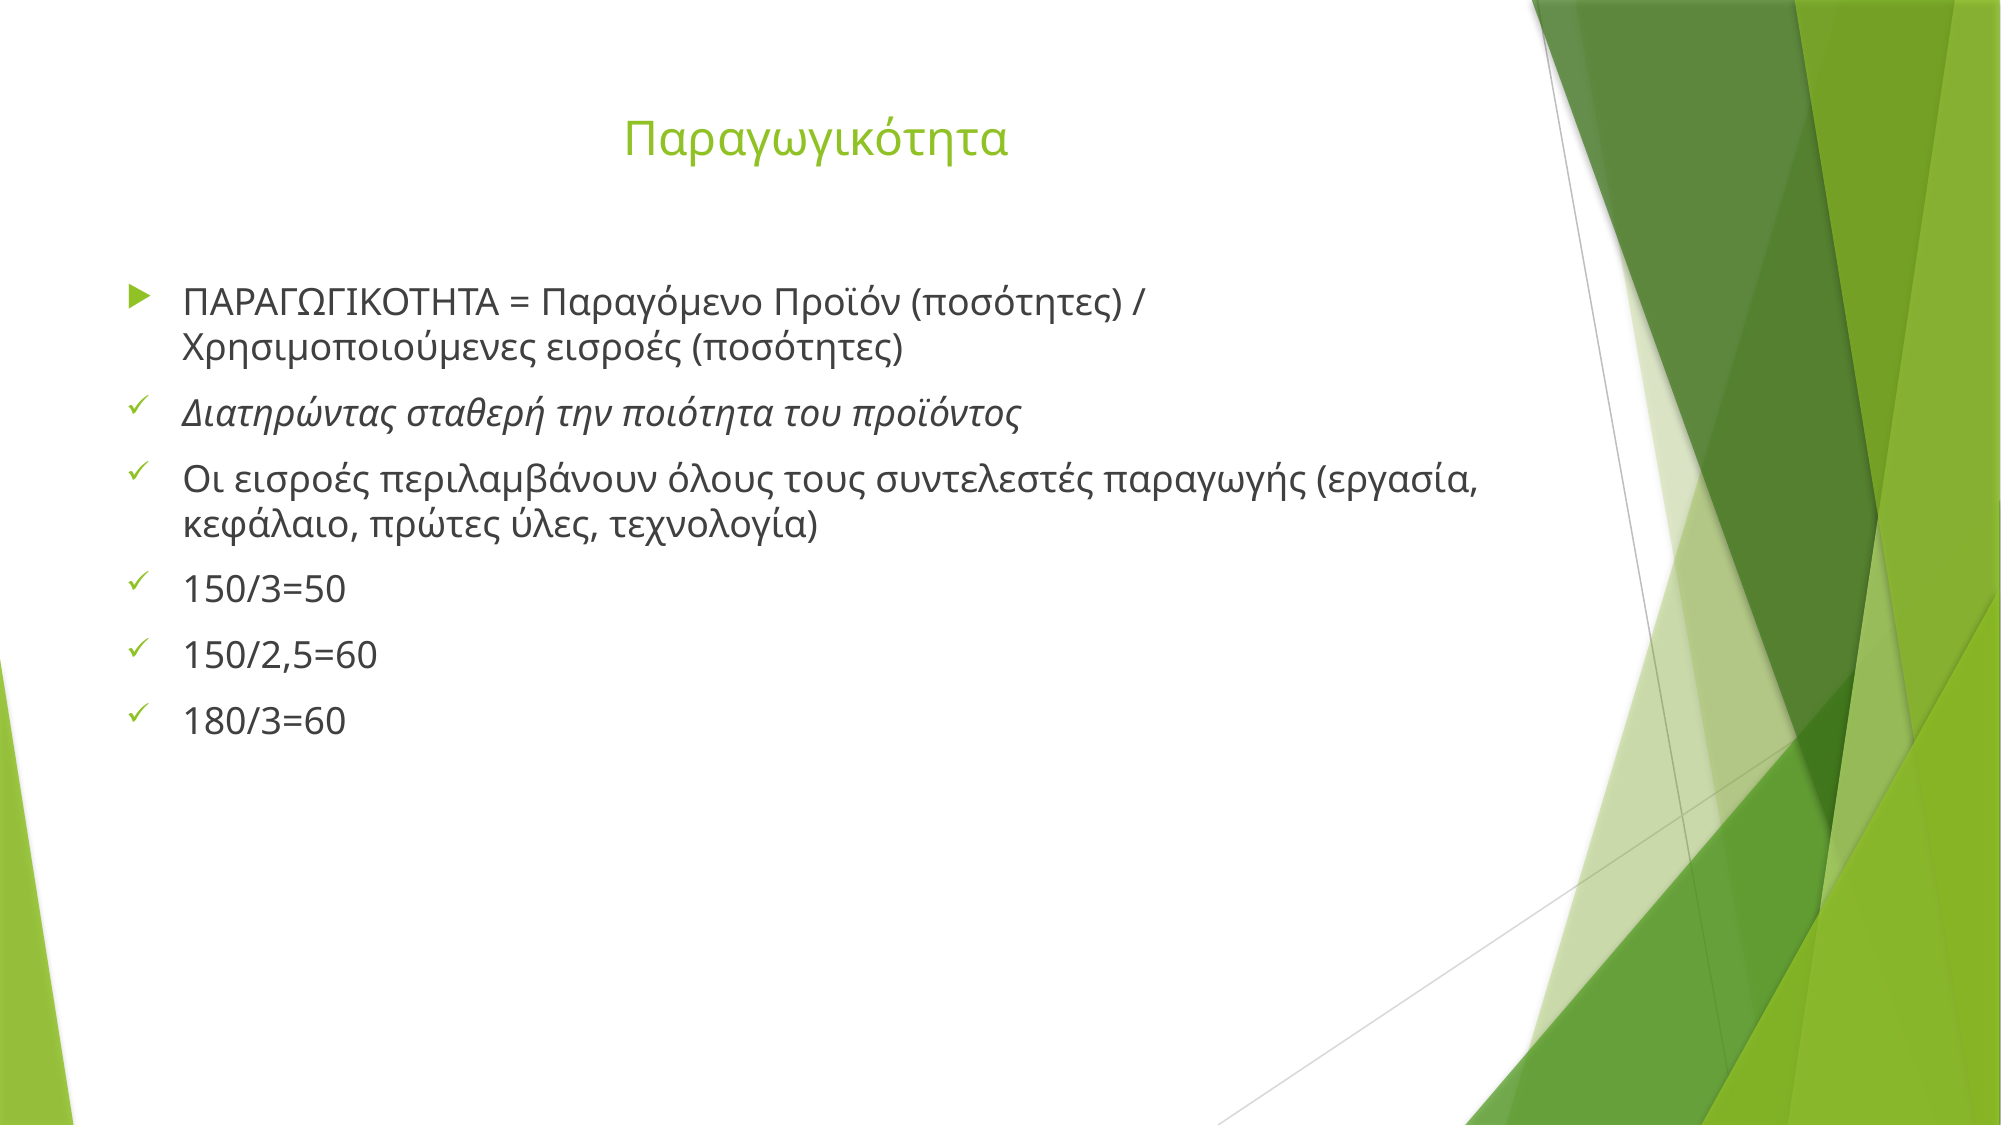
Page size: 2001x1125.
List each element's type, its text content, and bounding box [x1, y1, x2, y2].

title Παραγωγικότητα [111, 99, 1522, 232]
list ΠΑΡΑΓΩΓΙΚΟΤΗΤΑ = Παραγόμενο Προϊόν (ποσότητες) / Χρησιμοποιούμενες εισροές (ποσότητες) Διατηρώντας σταθερή την ποιότητα του προϊόντος Οι εισροές περιλαμβάνουν όλους τους συντελεστές παραγωγής (εργασία, κεφάλαιο, πρώτες ύλες, τεχνολογία) 150/3=50 150/2,5=60 180/3=60 [111, 270, 1522, 991]
